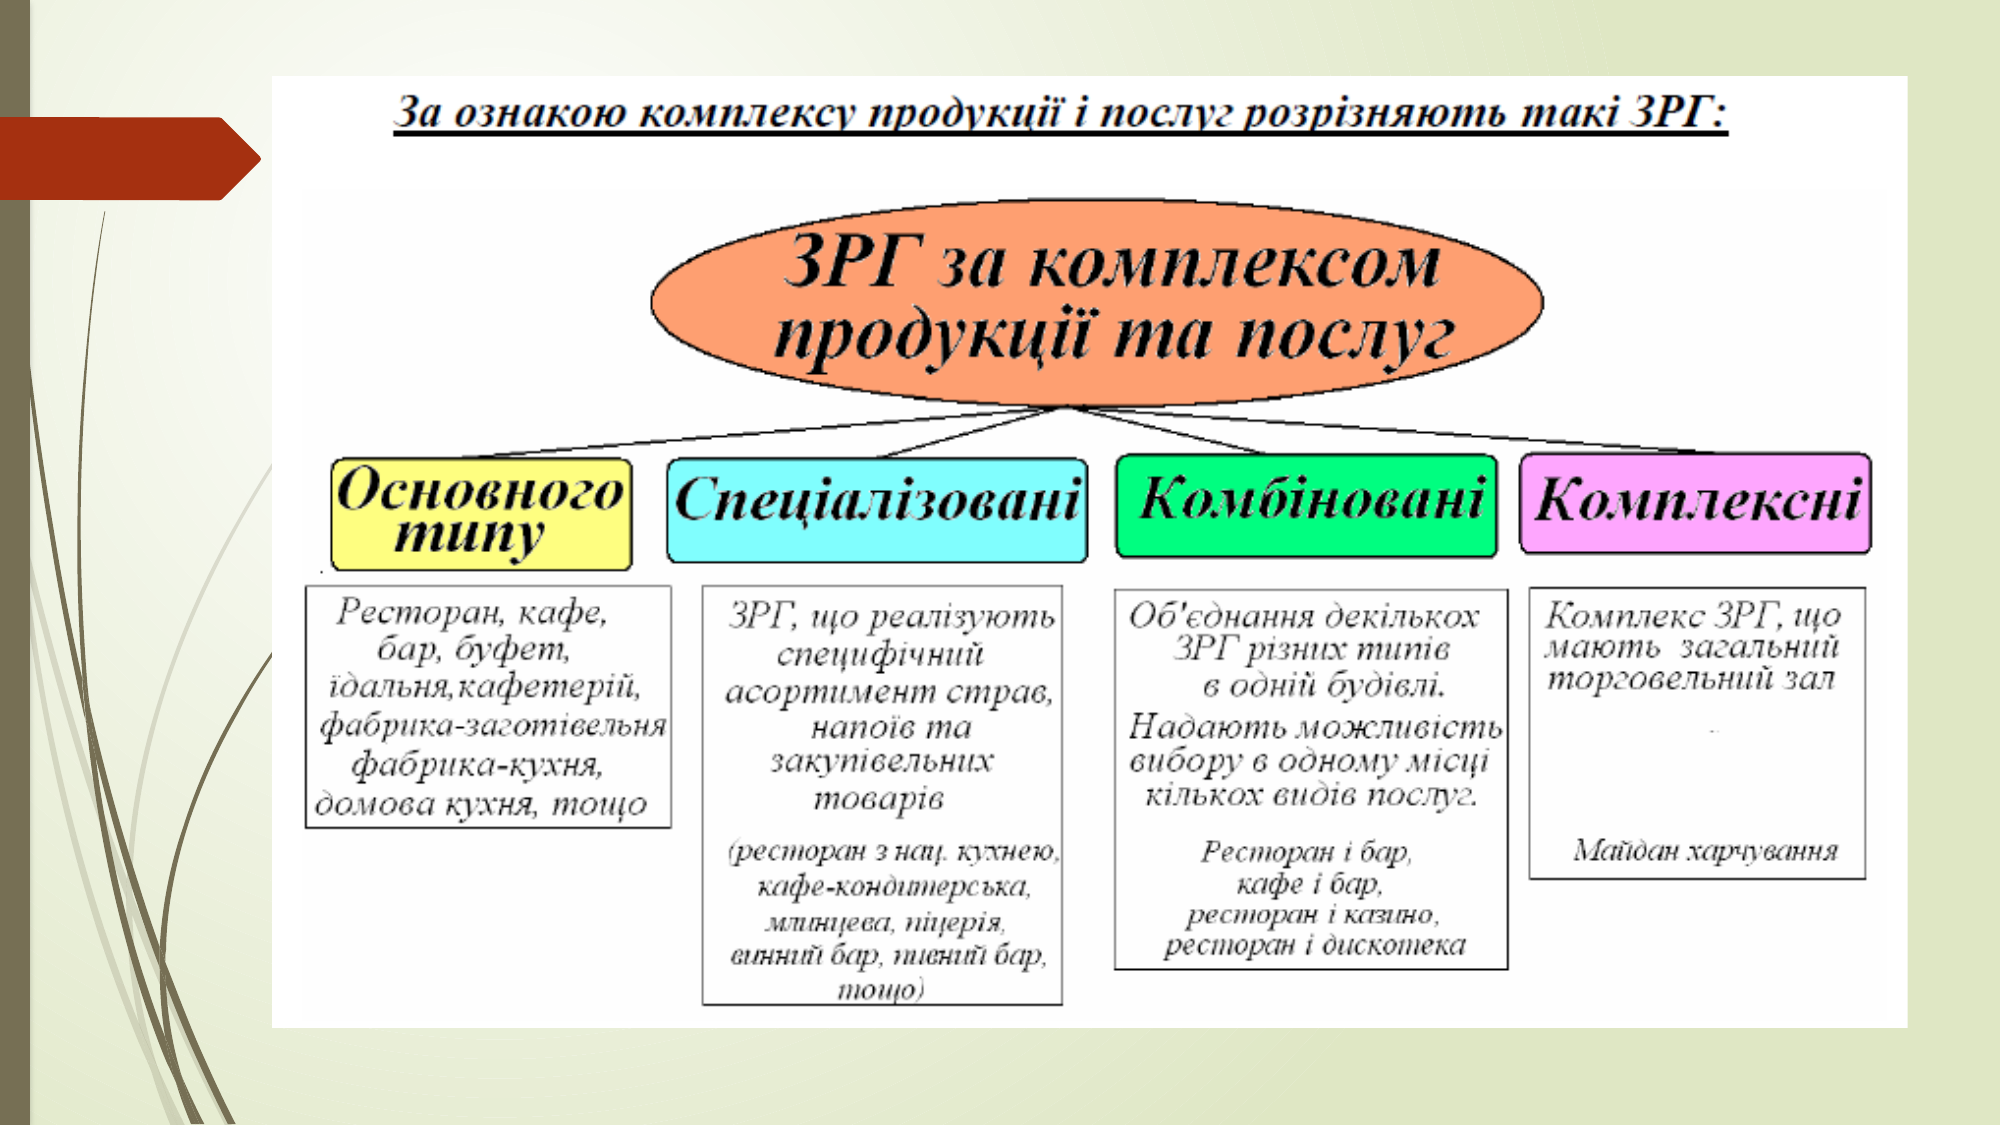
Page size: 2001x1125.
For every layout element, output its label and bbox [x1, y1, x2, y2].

picture [271, 76, 1908, 1028]
